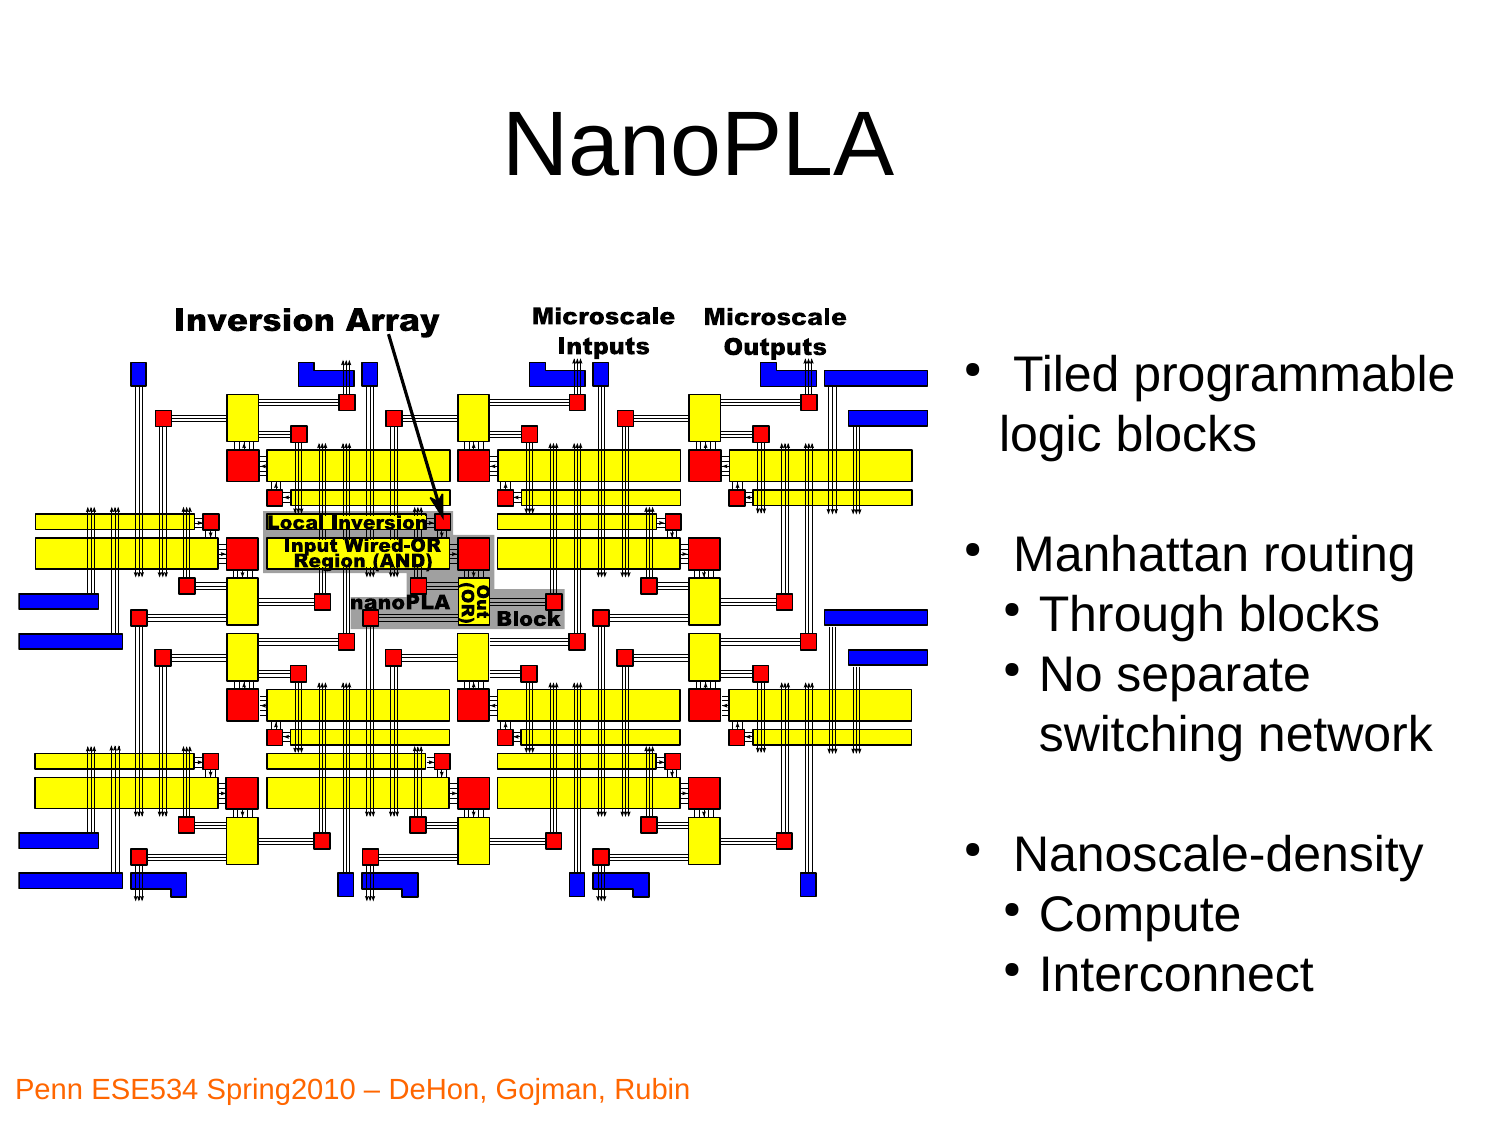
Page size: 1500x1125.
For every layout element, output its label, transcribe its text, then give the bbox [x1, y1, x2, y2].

slide_number Penn ESE534 Spring2010 – DeHon, Gojman, Rubin [0, 1062, 863, 1125]
picture [18, 306, 930, 902]
text_box Tiled programmable logic blocks Manhattan routing Through blocks No separate switching network Nanoscale-density Compute Interconnect [950, 334, 1498, 1008]
title NanoPLA [23, 51, 1374, 227]
